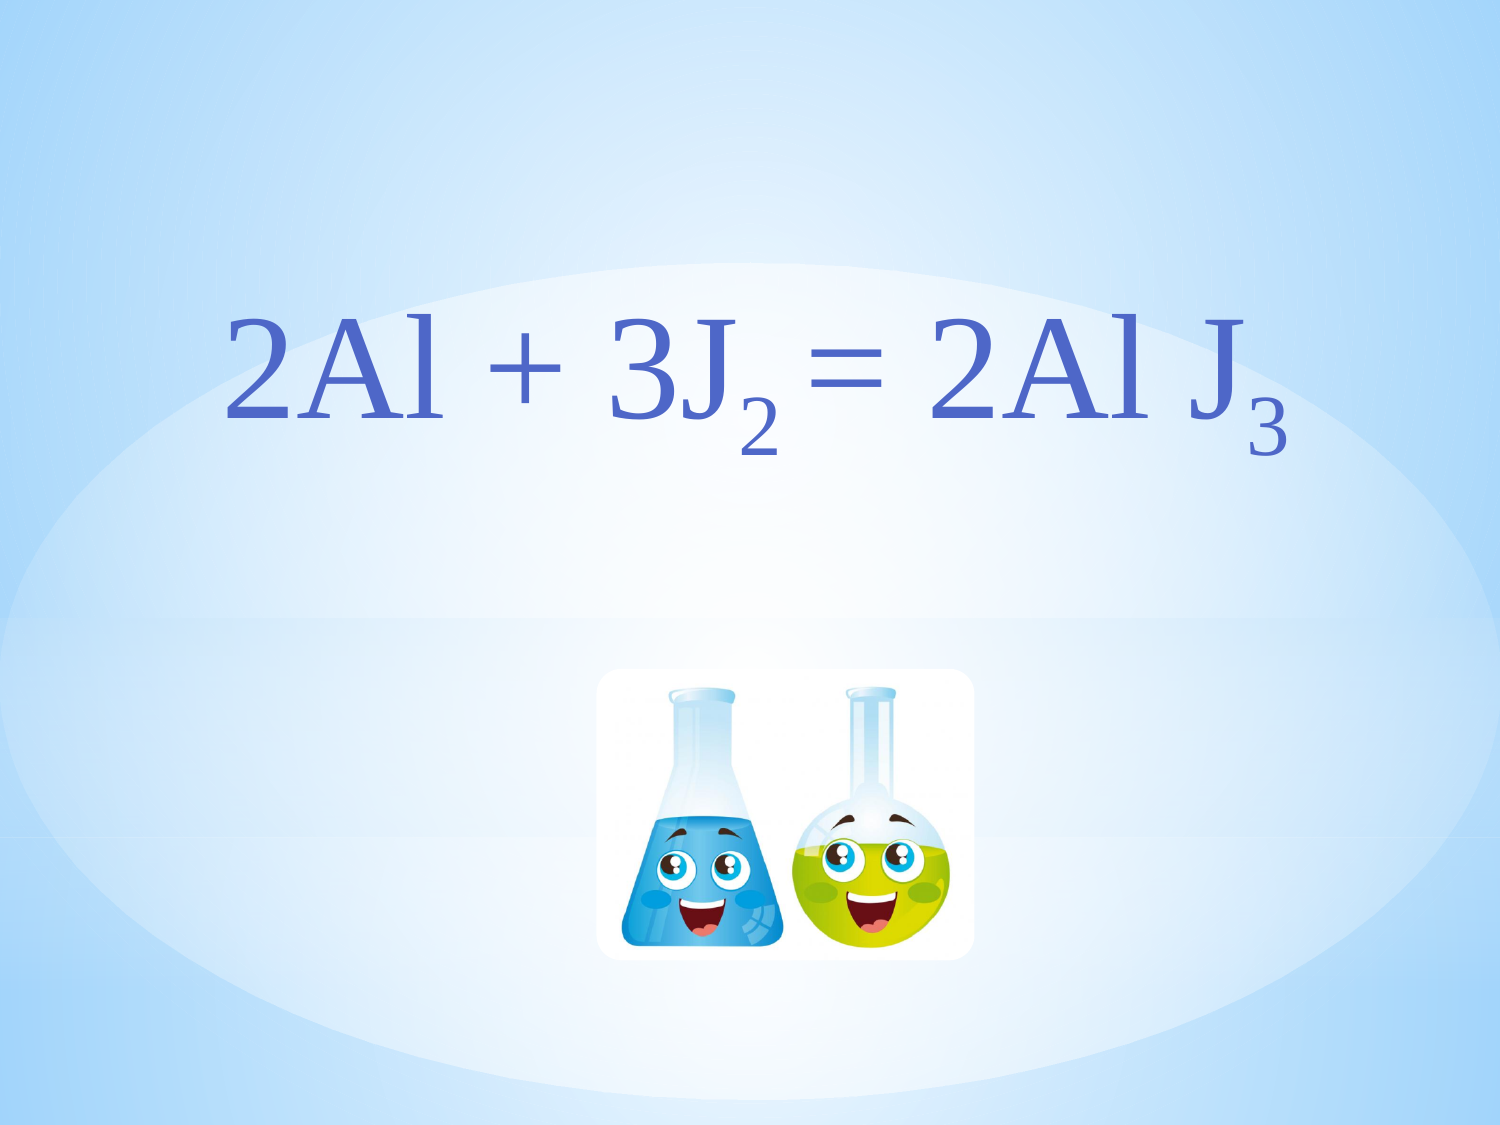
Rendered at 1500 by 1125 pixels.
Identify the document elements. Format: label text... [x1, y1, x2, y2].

picture [596, 668, 975, 961]
text_box 2Al + 3J2 = 2Al J3 [182, 160, 1329, 481]
